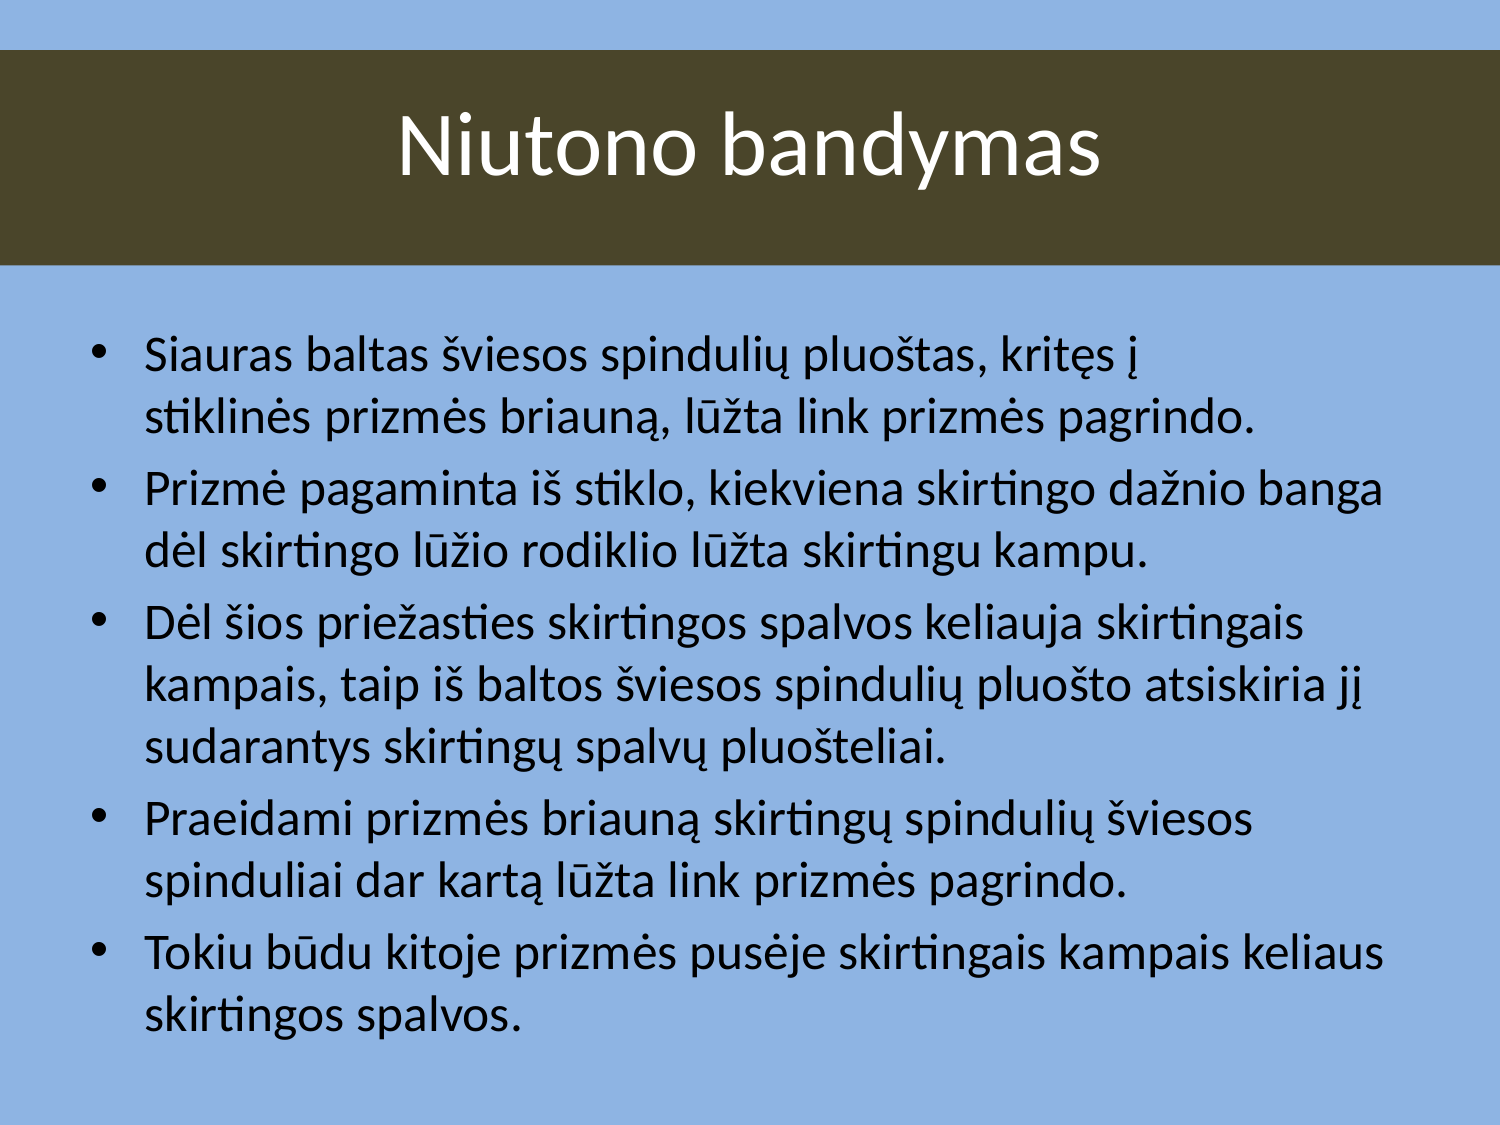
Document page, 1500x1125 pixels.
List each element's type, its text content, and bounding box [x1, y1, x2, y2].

title Niutono bandymas [75, 45, 1425, 233]
list Siauras baltas šviesos spindulių pluoštas, kritęs į stiklinės prizmės briauną, lūžta link prizmės pagrindo. Prizmė pagaminta iš stiklo, kiekviena skirtingo dažnio banga dėl skirtingo lūžio rodiklio lūžta skirtingu kampu. Dėl šios priežasties skirtingos spalvos keliauja skirtingais kampais, taip iš baltos šviesos spindulių pluošto atsiskiria jį sudarantys skirtingų spalvų pluošteliai. Praeidami prizmės briauną skirtingų spindulių šviesos spinduliai dar kartą lūžta link prizmės pagrindo. Tokiu būdu kitoje prizmės pusėje skirtingais kampais keliaus skirtingos spalvos. [75, 312, 1425, 1055]
text_box [0, 48, 1500, 267]
